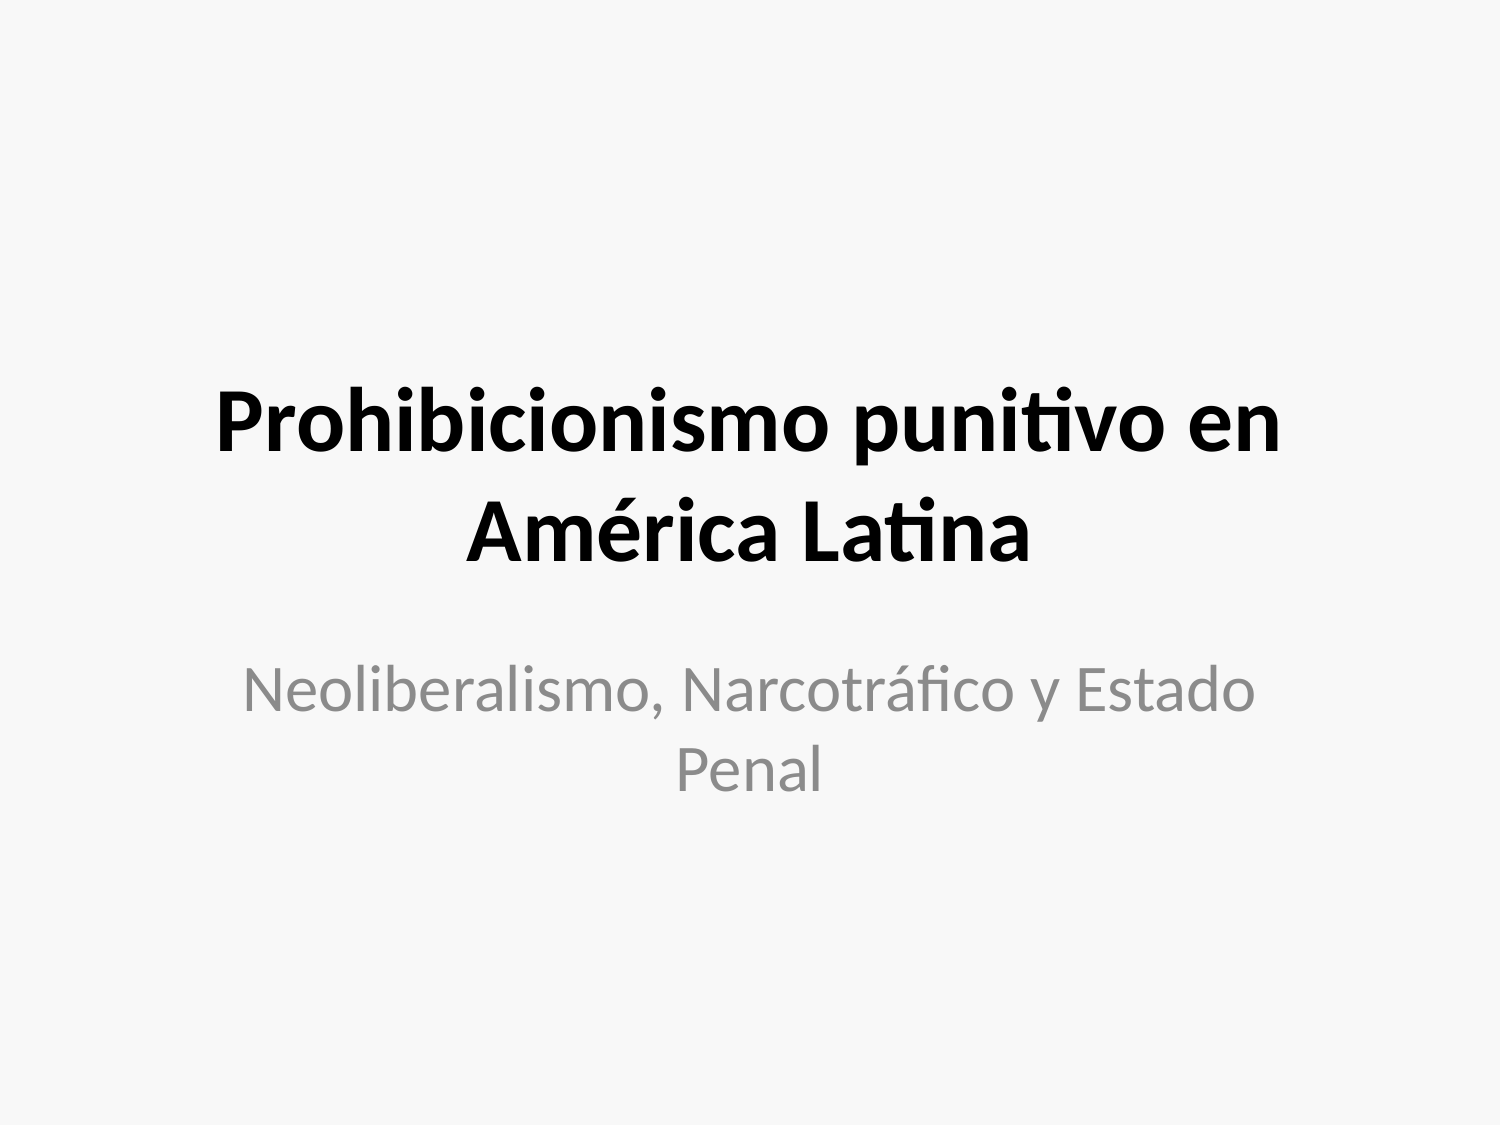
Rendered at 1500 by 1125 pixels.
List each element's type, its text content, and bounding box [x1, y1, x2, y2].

title Prohibicionismo punitivo en América Latina [112, 349, 1388, 591]
subtitle Neoliberalismo, Narcotráfico y Estado Penal [225, 637, 1275, 925]
